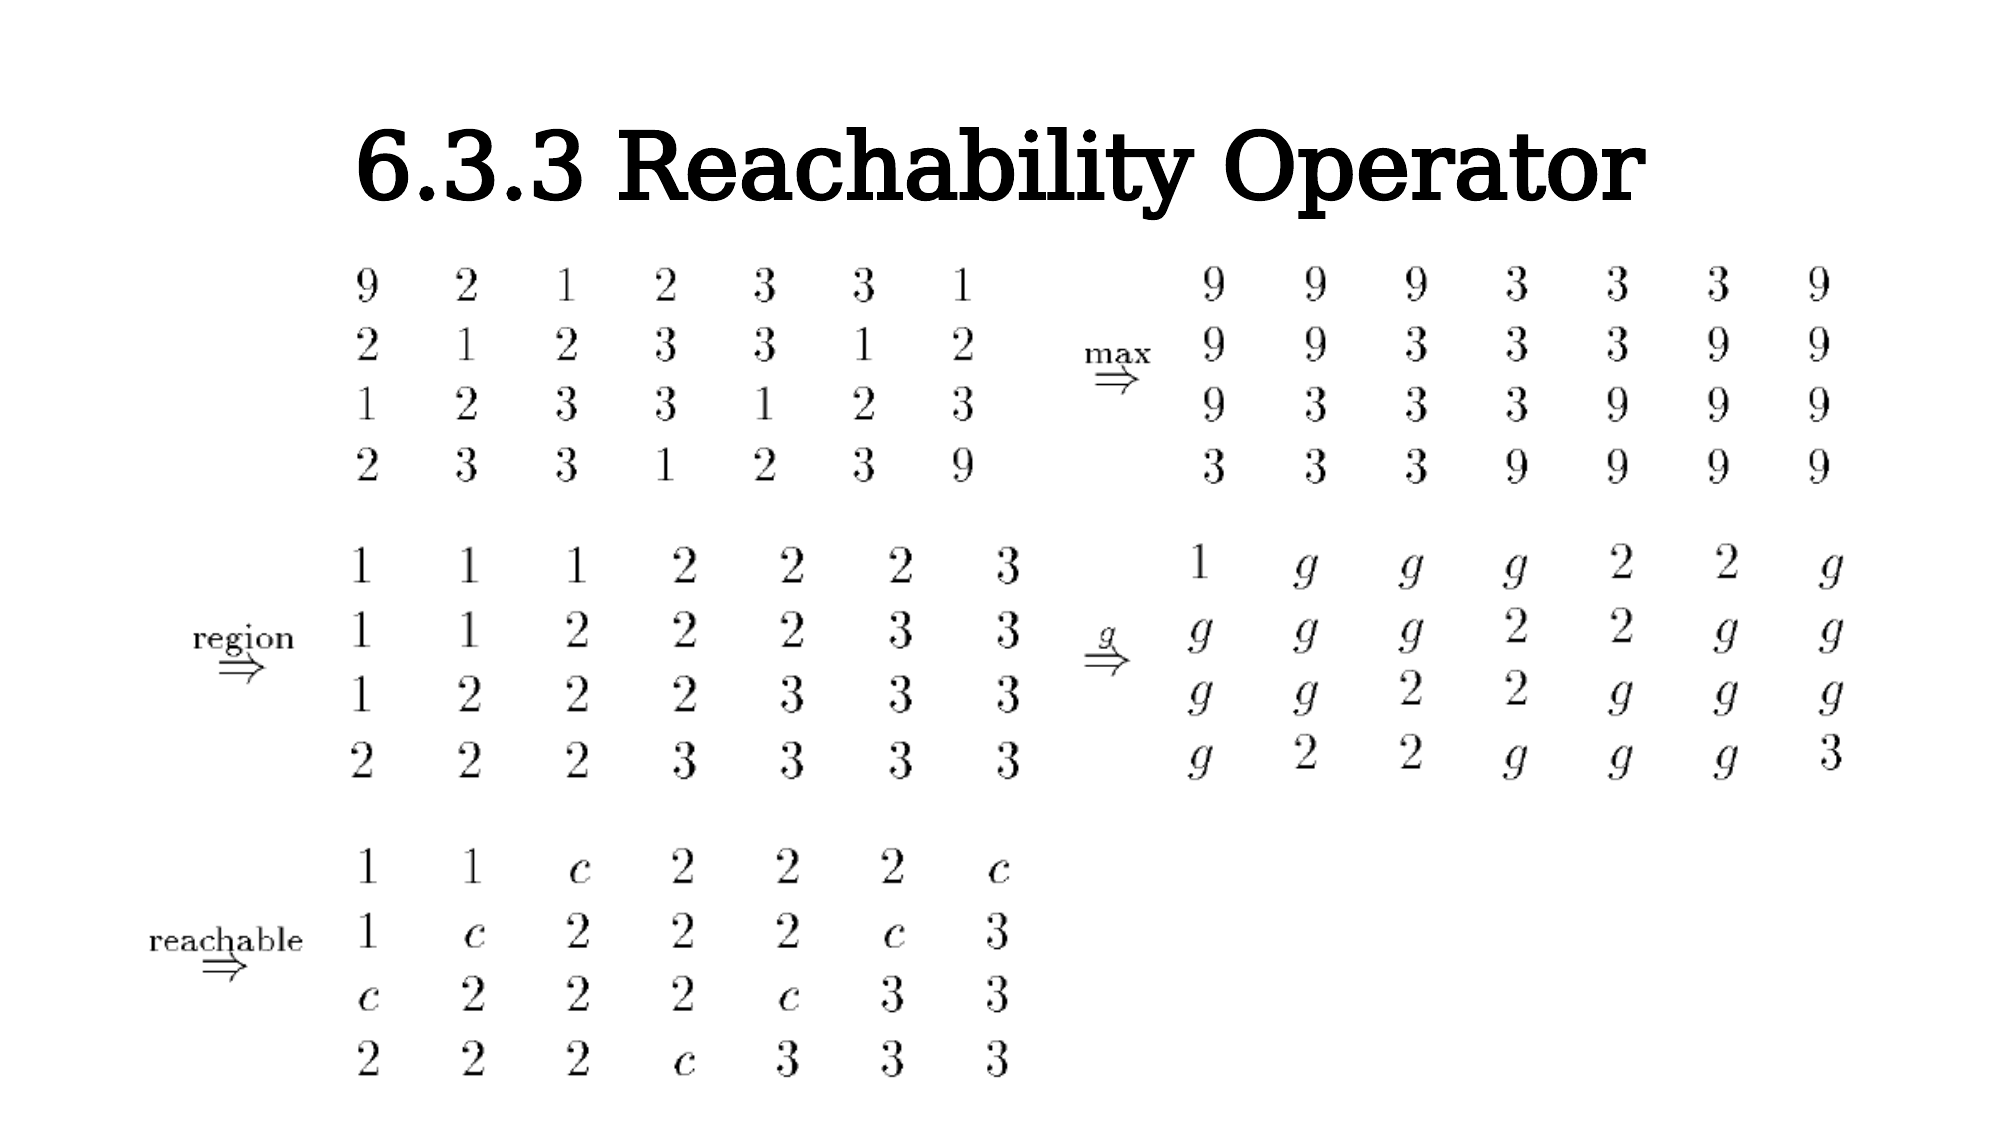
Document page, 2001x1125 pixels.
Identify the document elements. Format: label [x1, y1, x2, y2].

title [137, 59, 1863, 278]
picture [1073, 257, 1851, 510]
picture [137, 817, 1033, 1115]
picture [189, 537, 1033, 796]
picture [339, 254, 992, 513]
picture [1073, 534, 1863, 800]
